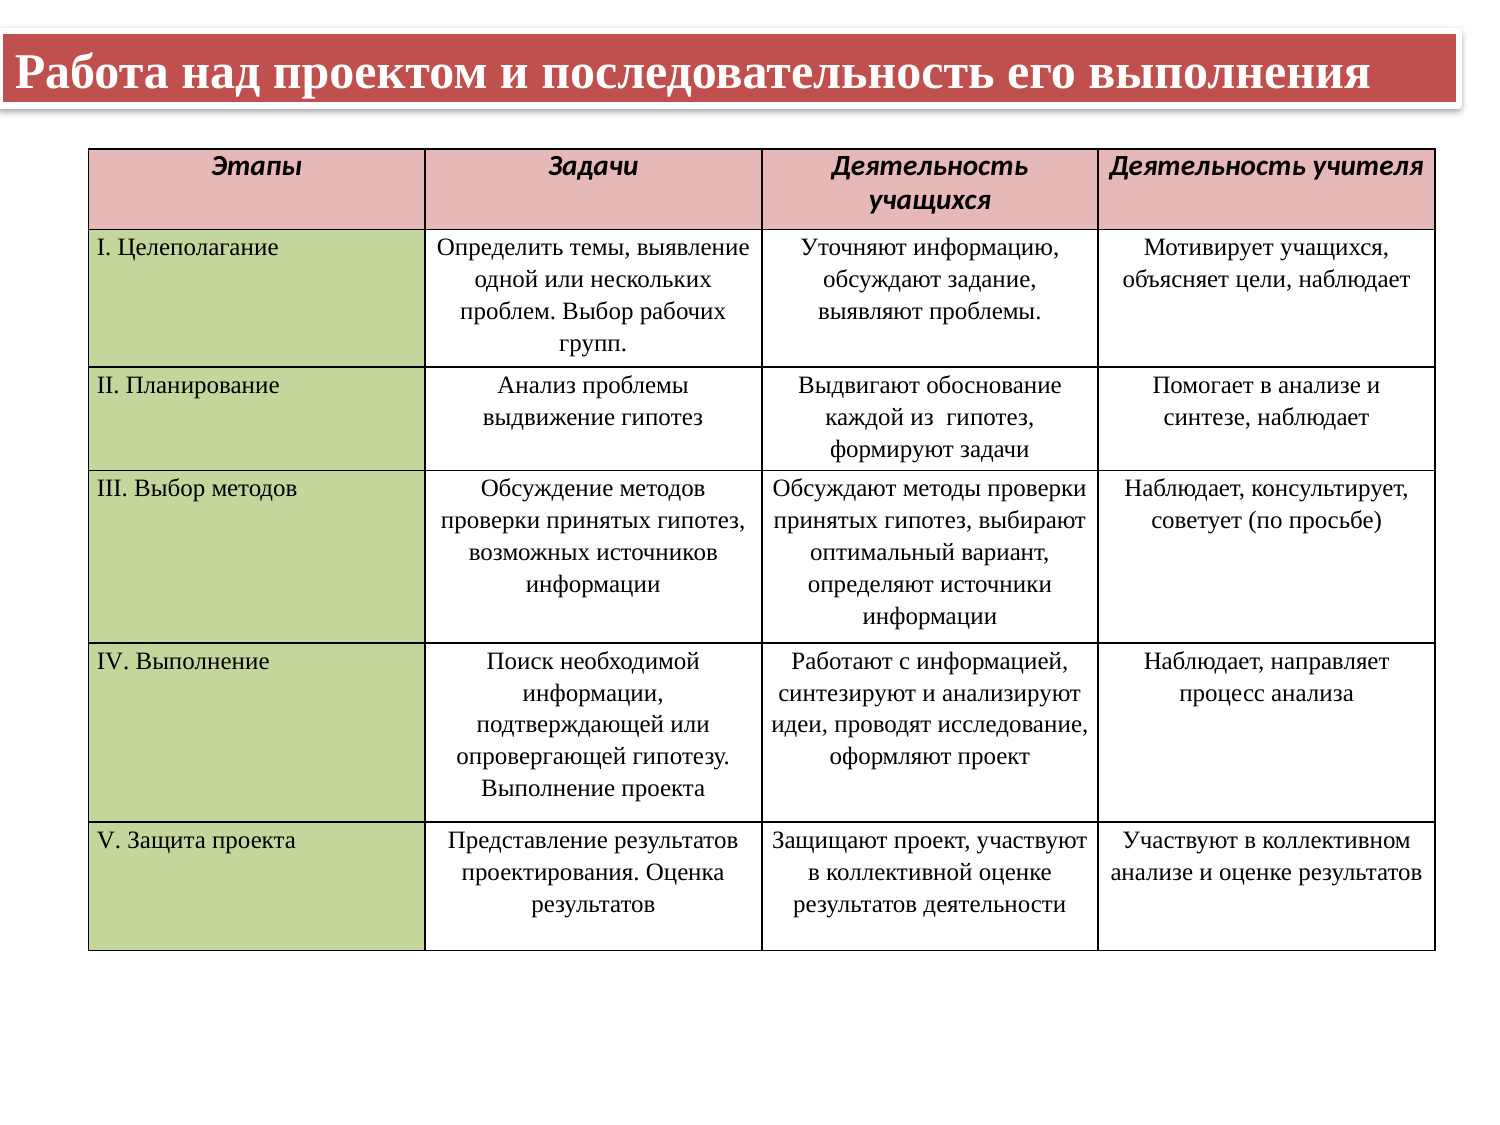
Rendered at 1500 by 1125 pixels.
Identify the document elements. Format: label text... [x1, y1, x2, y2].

table_cell Защищают проект, участвуют в коллективной оценке результатов деятельности [763, 823, 1097, 950]
text_box Работа над проектом и последовательность его выполнения [0, 75, 1462, 109]
table_cell Обсуждение методов проверки принятых гипотез, возможных источников информации [426, 471, 761, 642]
table_cell III. Выбор методов [89, 471, 424, 642]
table_cell V. Защита проекта [89, 823, 424, 950]
table_cell Обсуждают методы проверки принятых гипотез, выбирают оптимальный вариант, определяют источники информации [763, 471, 1097, 642]
table_cell II. Планирование [89, 368, 424, 470]
table_header Этапы [89, 150, 424, 229]
table_header Задачи [426, 150, 761, 229]
table_cell I. Целеполагание [89, 230, 424, 366]
table_cell Наблюдает, направляет процесс анализа [1099, 644, 1434, 821]
table_cell Анализ проблемы выдвижение гипотез [426, 368, 761, 470]
table_cell Выдвигают обоснование каждой из гипотез, формируют задачи [763, 368, 1097, 470]
table_cell Уточняют информацию, обсуждают задание, выявляют проблемы. [763, 230, 1097, 366]
text_box [0, 0, 1500, 75]
table_cell Определить темы, выявление одной или нескольких проблем. Выбор рабочих групп. [426, 230, 761, 366]
table_cell Работают с информацией, синтезируют и анализируют идеи, проводят исследование, оформляют проект [763, 644, 1097, 821]
table_header Деятельность учителя [1099, 150, 1434, 229]
table_cell Участвуют в коллективном анализе и оценке результатов [1099, 823, 1434, 950]
table_cell Поиск необходимой информации, подтверждающей или опровергающей гипотезу. Выполнение проекта [426, 644, 761, 821]
table_cell Наблюдает, консультирует, советует (по просьбе) [1099, 471, 1434, 642]
table_cell Помогает в анализе и синтезе, наблюдает [1099, 368, 1434, 470]
table_header Деятельность учащихся [763, 150, 1097, 229]
table_cell Представление результатов проектирования. Оценка результатов [426, 823, 761, 950]
table_cell Мотивирует учащихся, объясняет цели, наблюдает [1099, 230, 1434, 366]
table_cell IV. Выполнение [89, 644, 424, 821]
